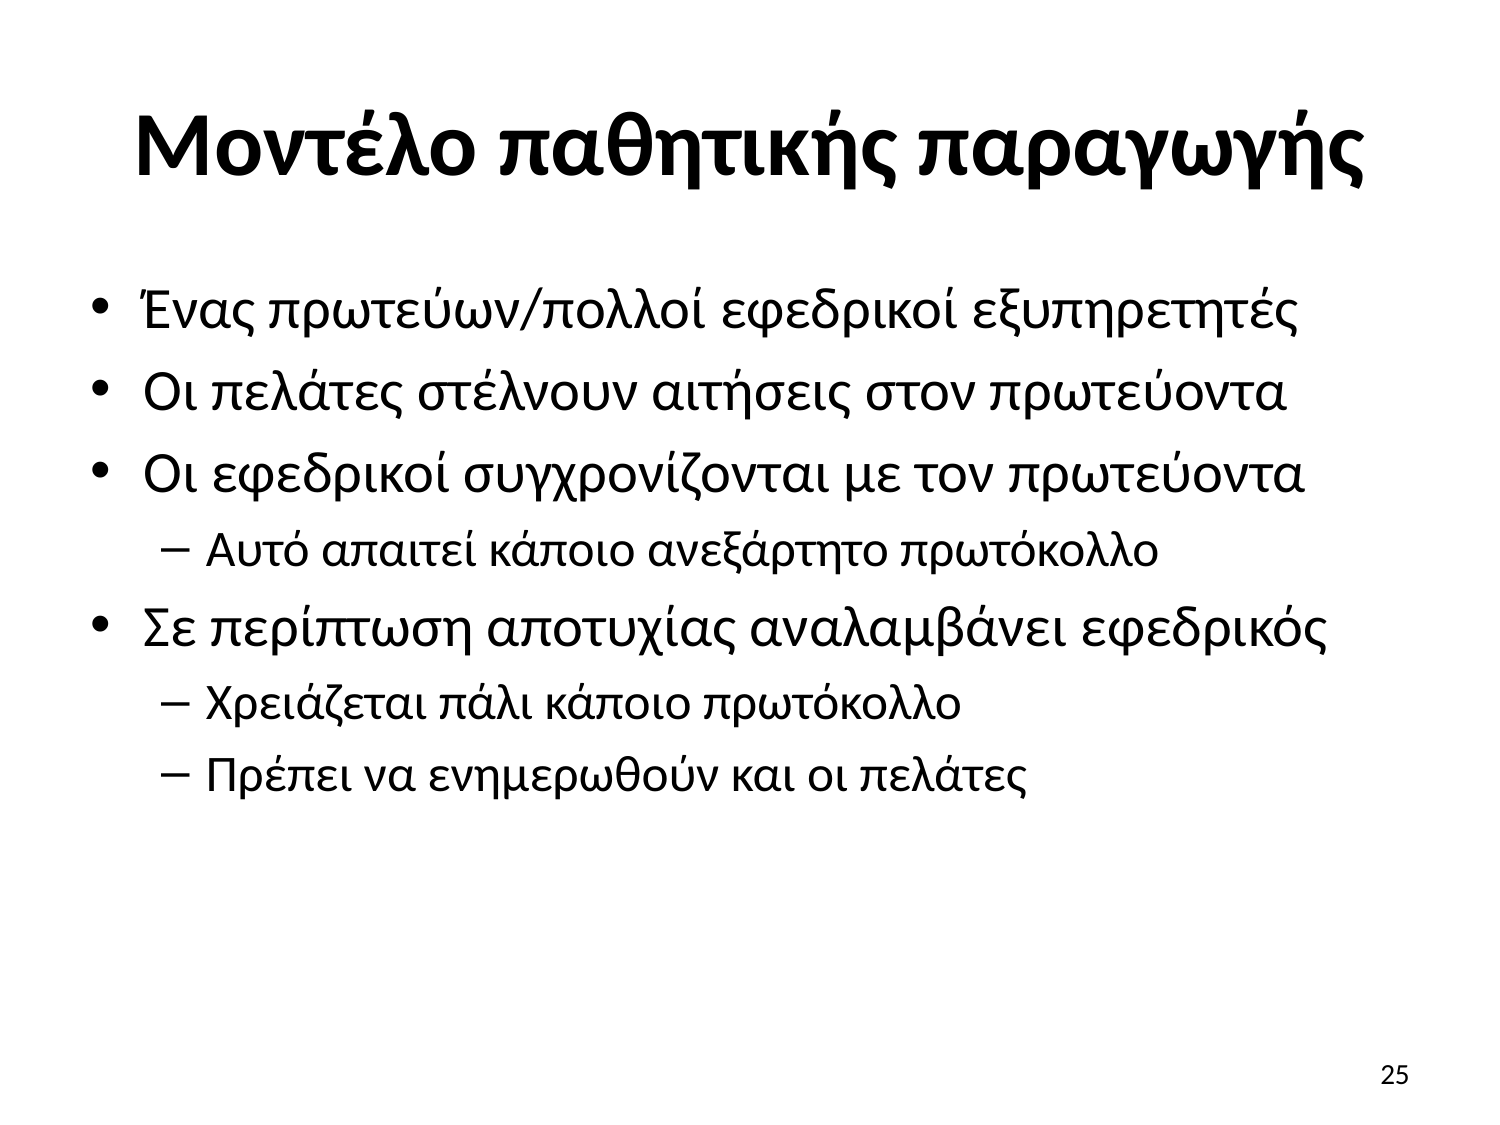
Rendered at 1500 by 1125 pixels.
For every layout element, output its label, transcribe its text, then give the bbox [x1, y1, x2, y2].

title Μοντέλο παθητικής παραγωγής [75, 45, 1425, 233]
list Ένας πρωτεύων/πολλοί εφεδρικοί εξυπηρετητές Οι πελάτες στέλνουν αιτήσεις στον πρωτεύοντα Οι εφεδρικοί συγχρονίζονται με τον πρωτεύοντα Αυτό απαιτεί κάποιο ανεξάρτητο πρωτόκολλο Σε περίπτωση αποτυχίας αναλαμβάνει εφεδρικός Χρειάζεται πάλι κάποιο πρωτόκολλο Πρέπει να ενημερωθούν και οι πελάτες [75, 262, 1425, 1005]
slide_number 25 [1074, 1042, 1425, 1103]
